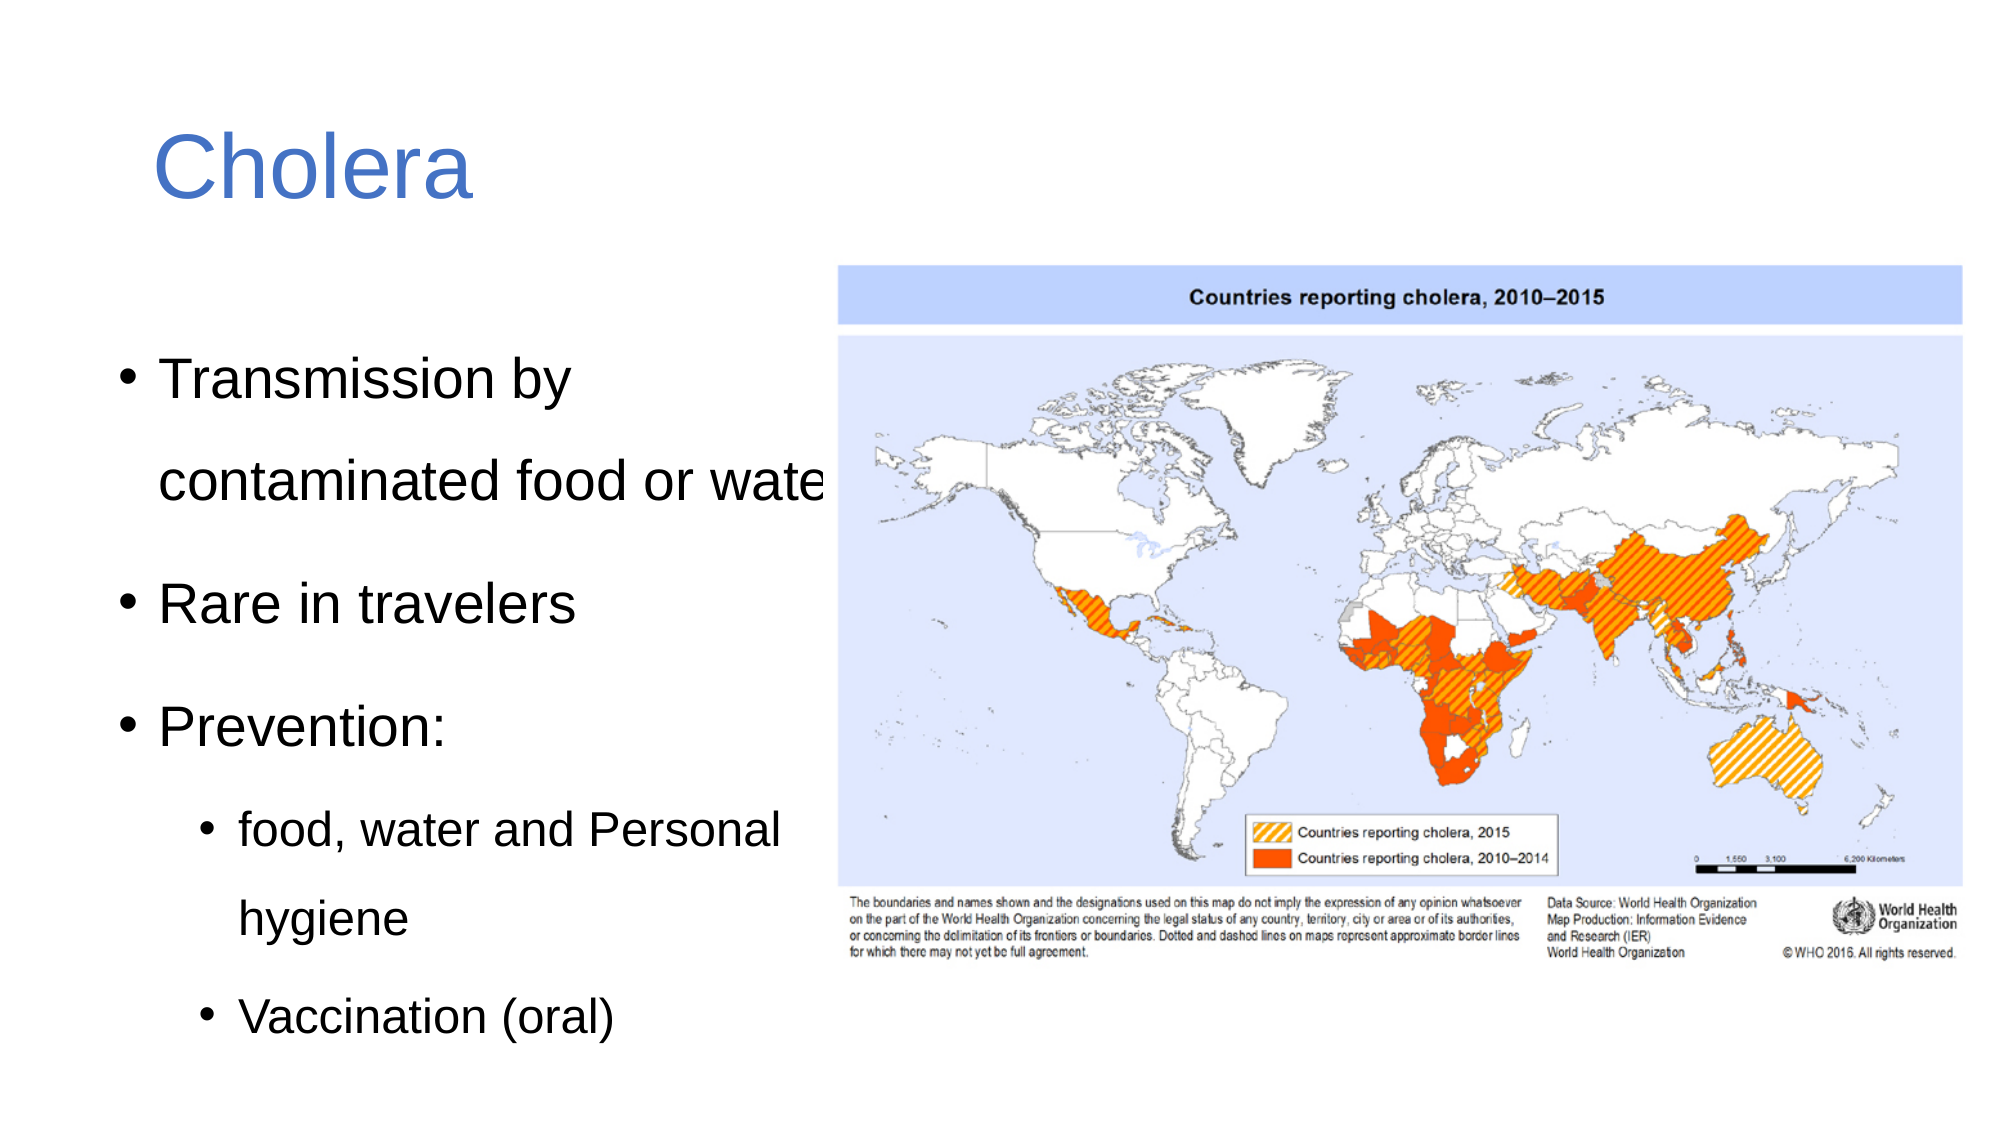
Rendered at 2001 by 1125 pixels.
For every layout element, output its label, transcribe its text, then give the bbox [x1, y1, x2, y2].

title Cholera [137, 59, 1863, 278]
picture [823, 237, 1981, 1014]
list Transmission by contaminated food or water Rare in travelers Prevention: food, water and Personal hygiene Vaccination (oral) [104, 299, 867, 1084]
